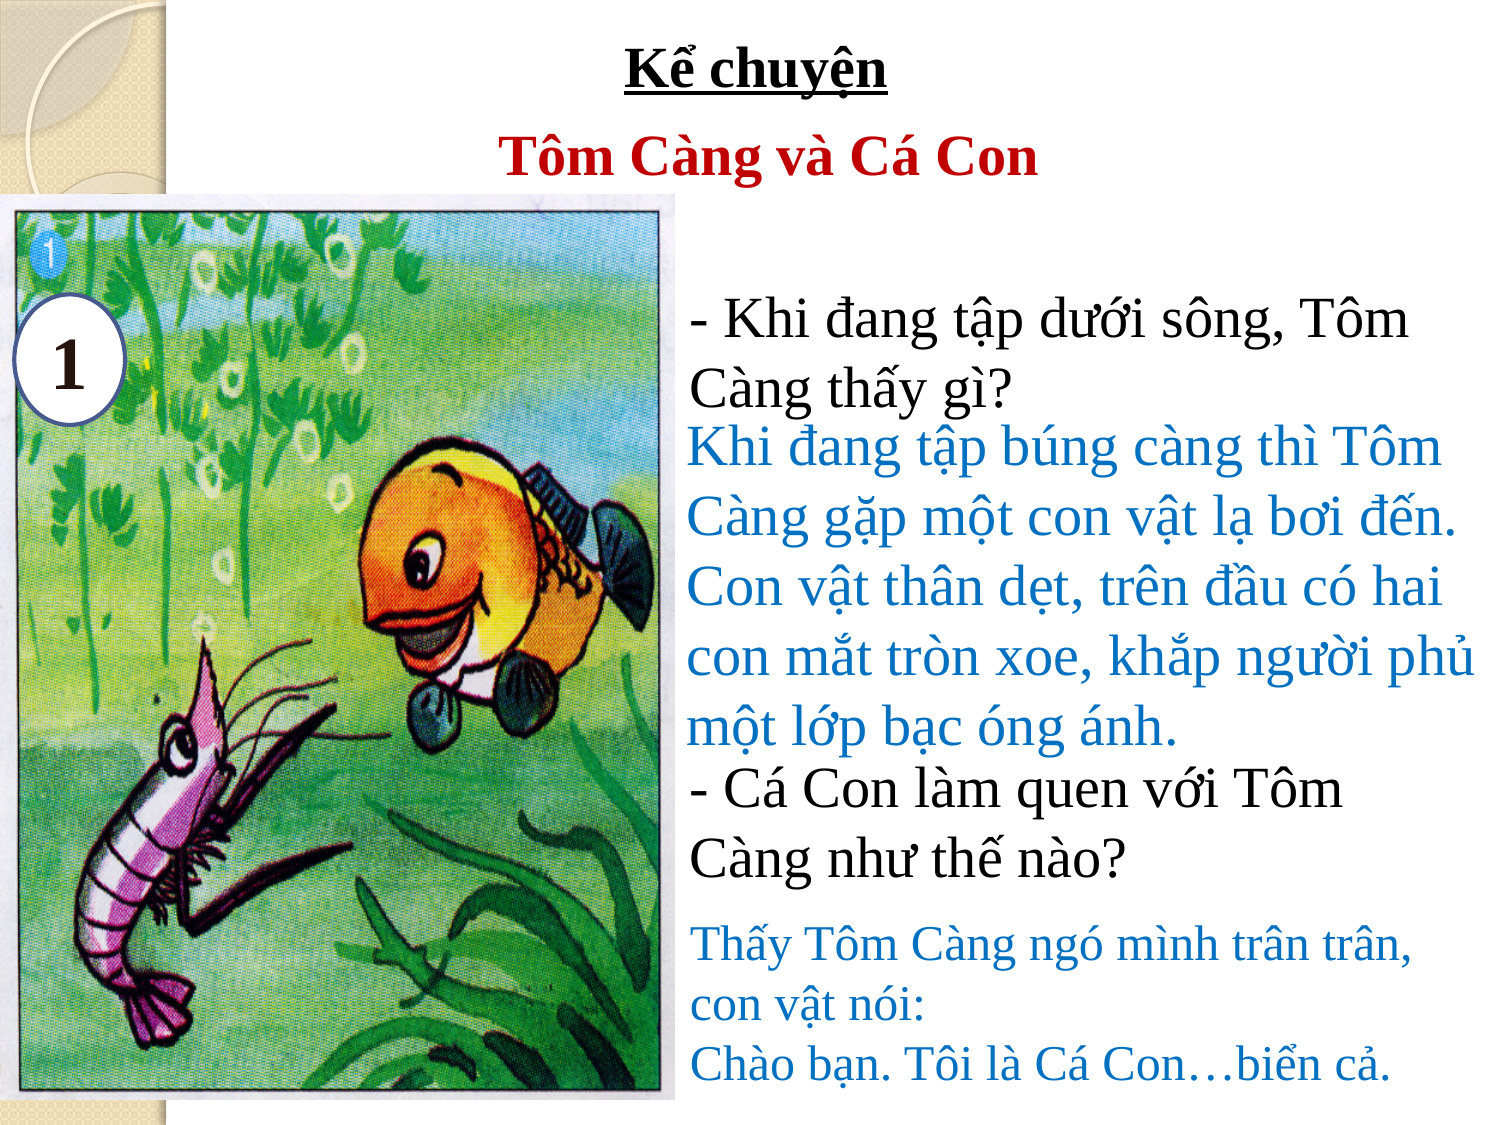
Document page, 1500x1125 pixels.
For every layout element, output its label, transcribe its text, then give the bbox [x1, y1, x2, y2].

picture [0, 194, 676, 1101]
text_box Thấy Tôm Càng ngó mình trân trân, con vật nói: Chào bạn. Tôi là Cá Con…biển cả. [683, 903, 1500, 1098]
text_box Kể chuyện [462, 22, 1050, 107]
text_box Khi đang tập búng càng thì Tôm Càng gặp một con vật lạ bơi đến. Con vật thân dẹt, trên đầu có hai con mắt tròn xoe, khắp người phủ một lớp bạc óng ánh. [683, 399, 1497, 765]
text_box - Khi đang tập dưới sông, Tôm Càng thấy gì? [683, 271, 1497, 399]
text_box - Cá Con làm quen với Tôm Càng như thế nào? [683, 741, 1478, 897]
text_box Tôm Càng và Cá Con [349, 109, 1188, 195]
